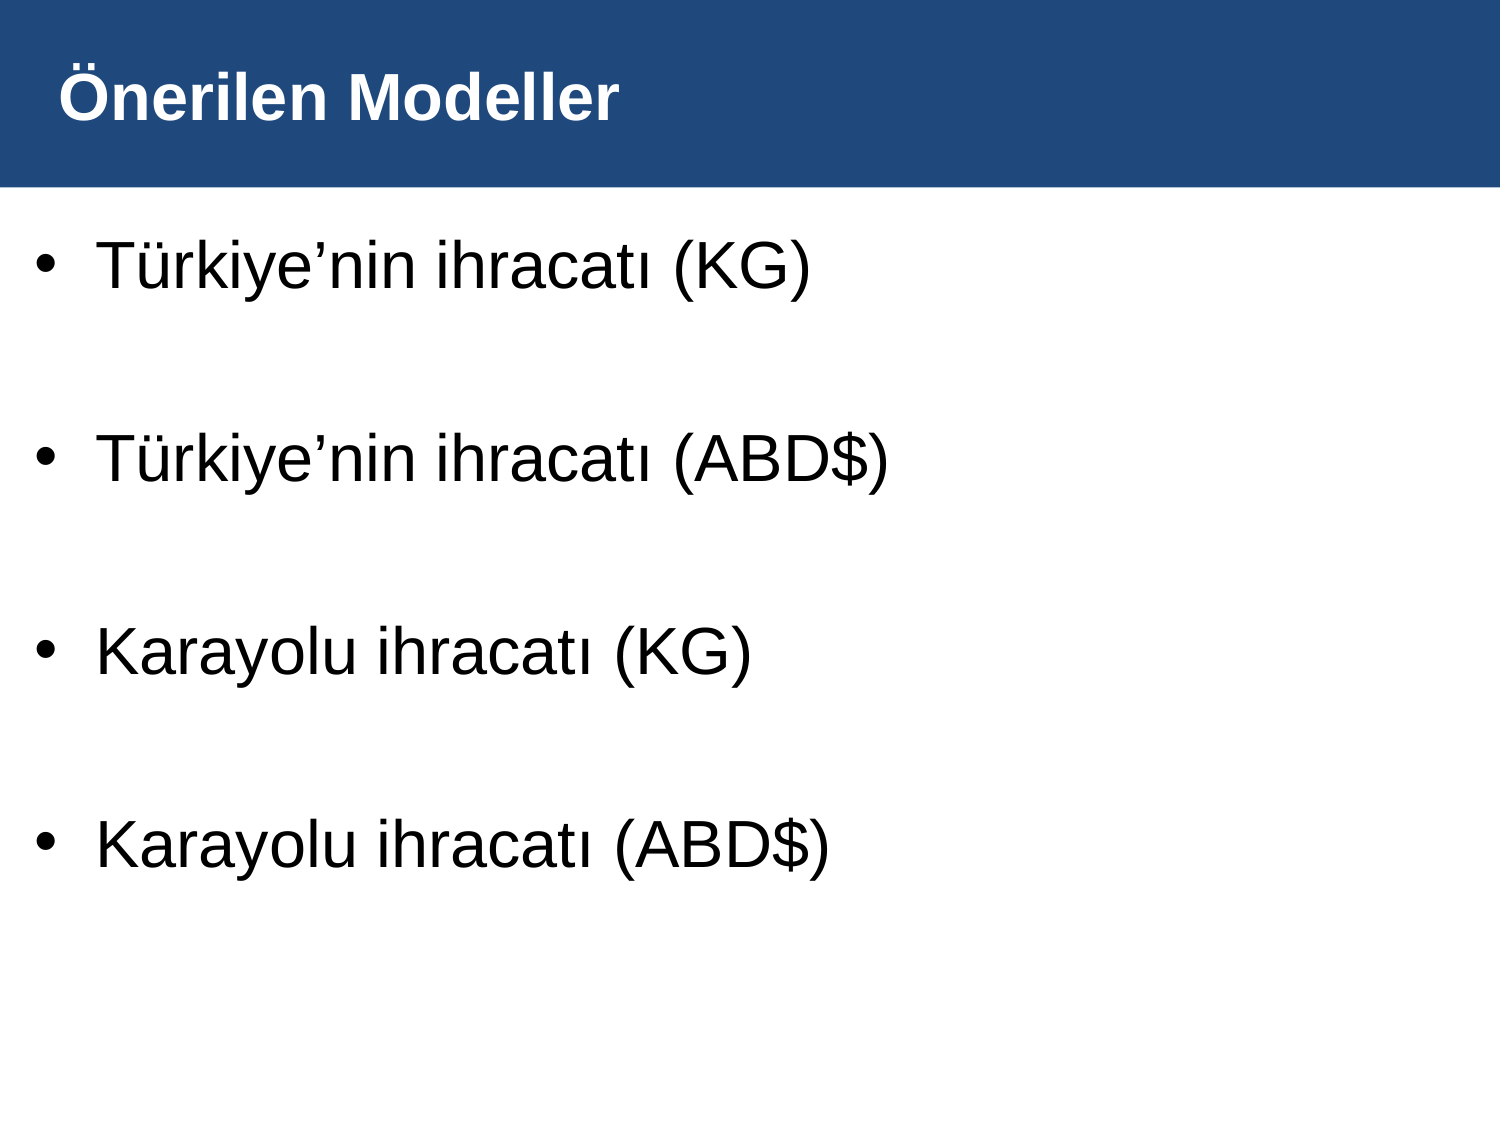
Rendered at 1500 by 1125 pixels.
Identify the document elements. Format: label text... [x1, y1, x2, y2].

title Önerilen Modeller [0, 0, 1500, 188]
